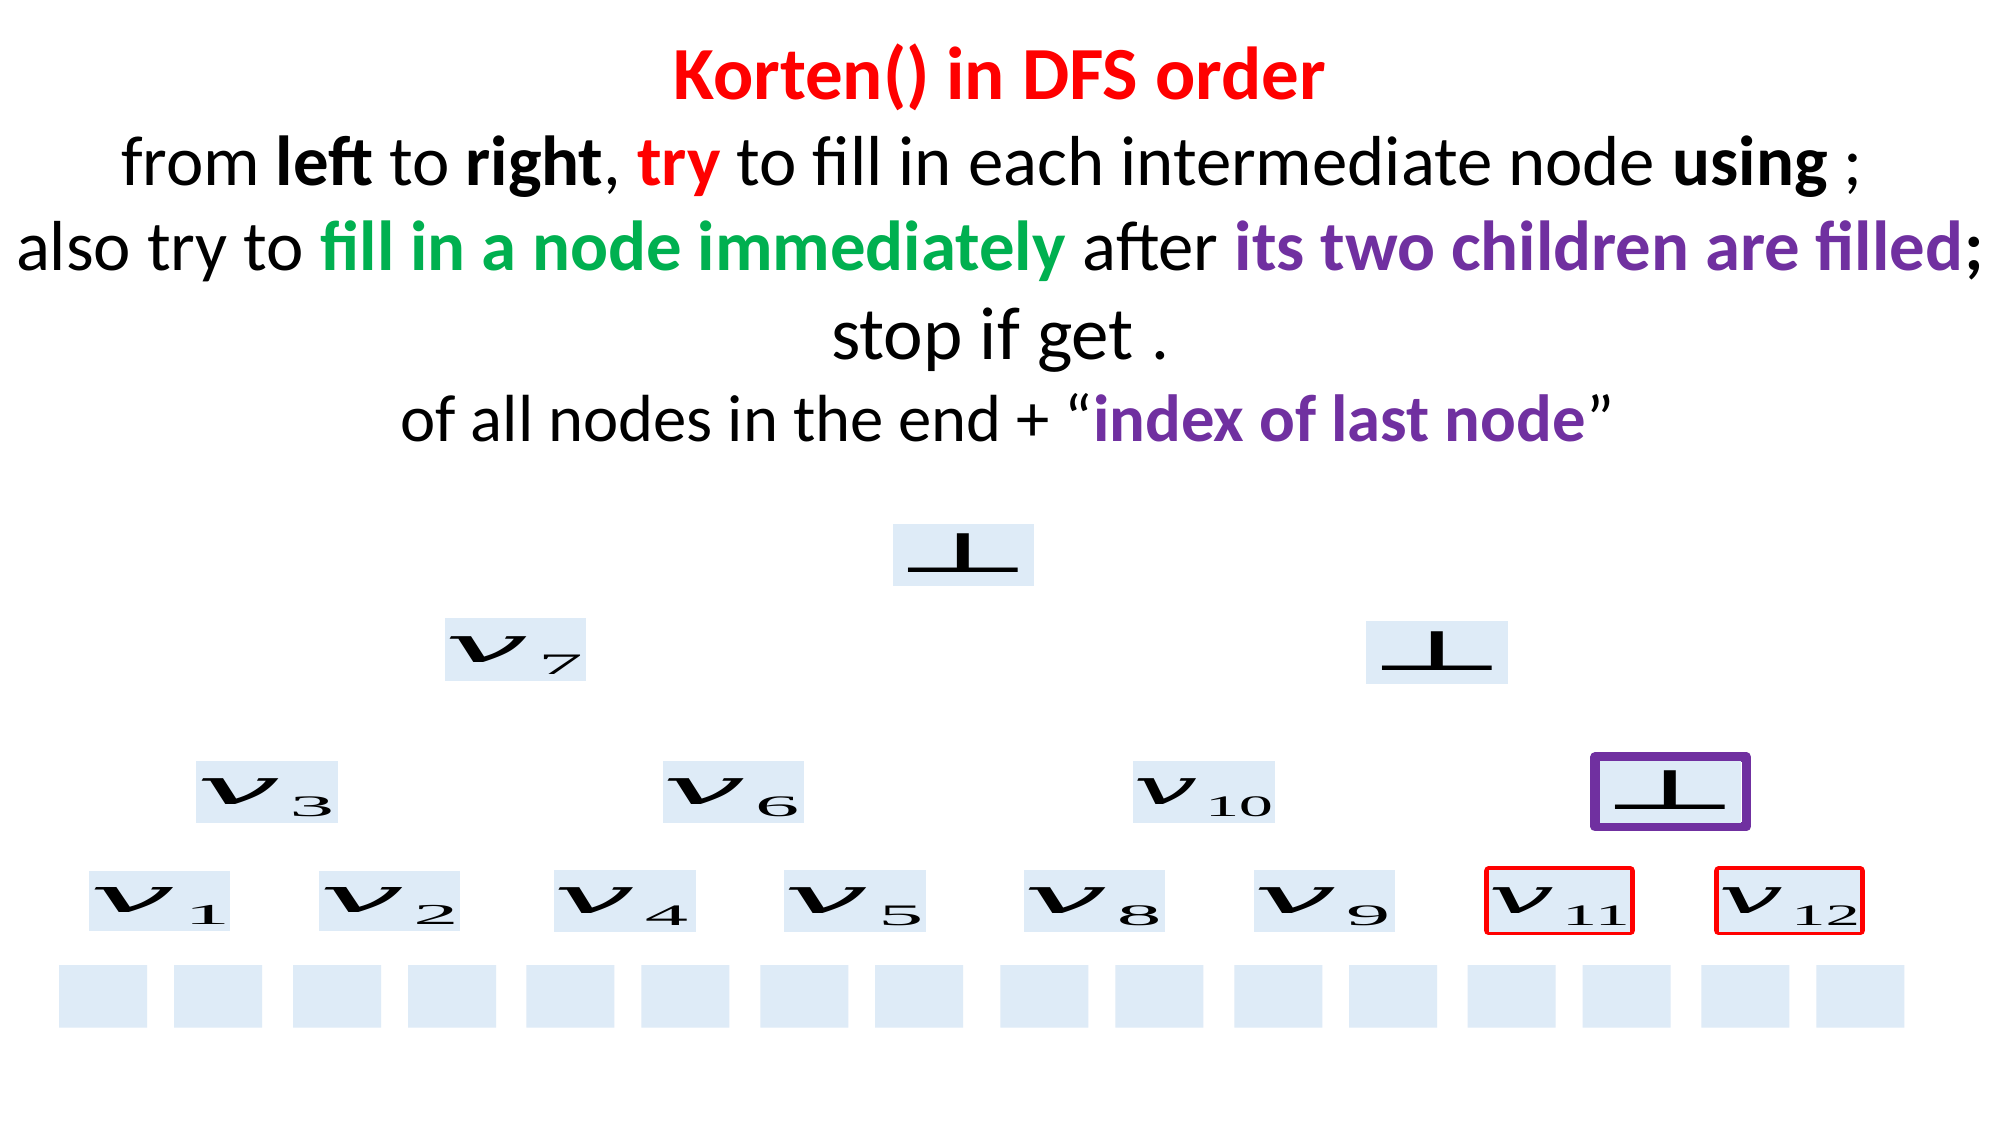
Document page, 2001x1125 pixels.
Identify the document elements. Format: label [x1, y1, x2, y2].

text_box [1115, 965, 1204, 1028]
text_box [1000, 965, 1089, 1028]
text_box [1467, 965, 1556, 1028]
text_box [1701, 965, 1790, 1028]
text_box [1582, 965, 1671, 1028]
text_box [1349, 965, 1438, 1028]
text_box [59, 965, 148, 1028]
text_box [641, 965, 730, 1028]
text_box [760, 965, 849, 1028]
text_box [174, 965, 263, 1028]
text_box [408, 965, 497, 1028]
text_box [875, 965, 964, 1028]
text_box [526, 965, 615, 1028]
text_box [1816, 965, 1905, 1028]
text_box [1234, 965, 1323, 1028]
text_box [293, 965, 382, 1028]
